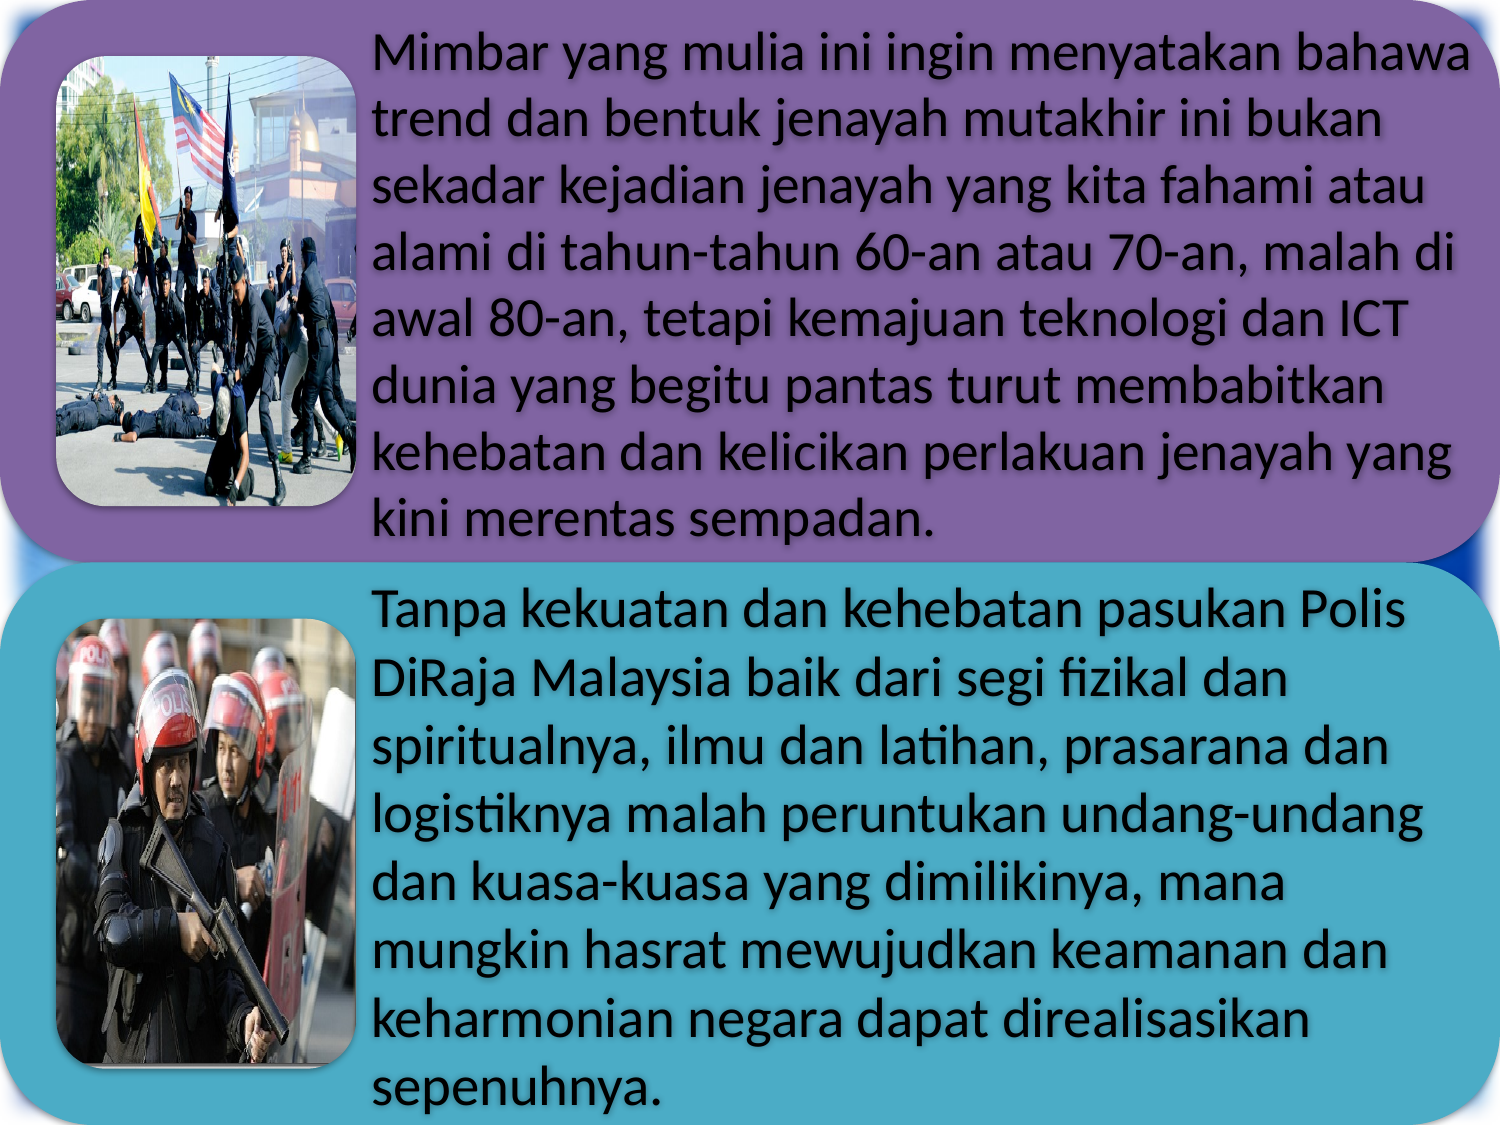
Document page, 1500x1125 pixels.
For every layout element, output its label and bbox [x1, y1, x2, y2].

text_box [0, 0, 1500, 1125]
